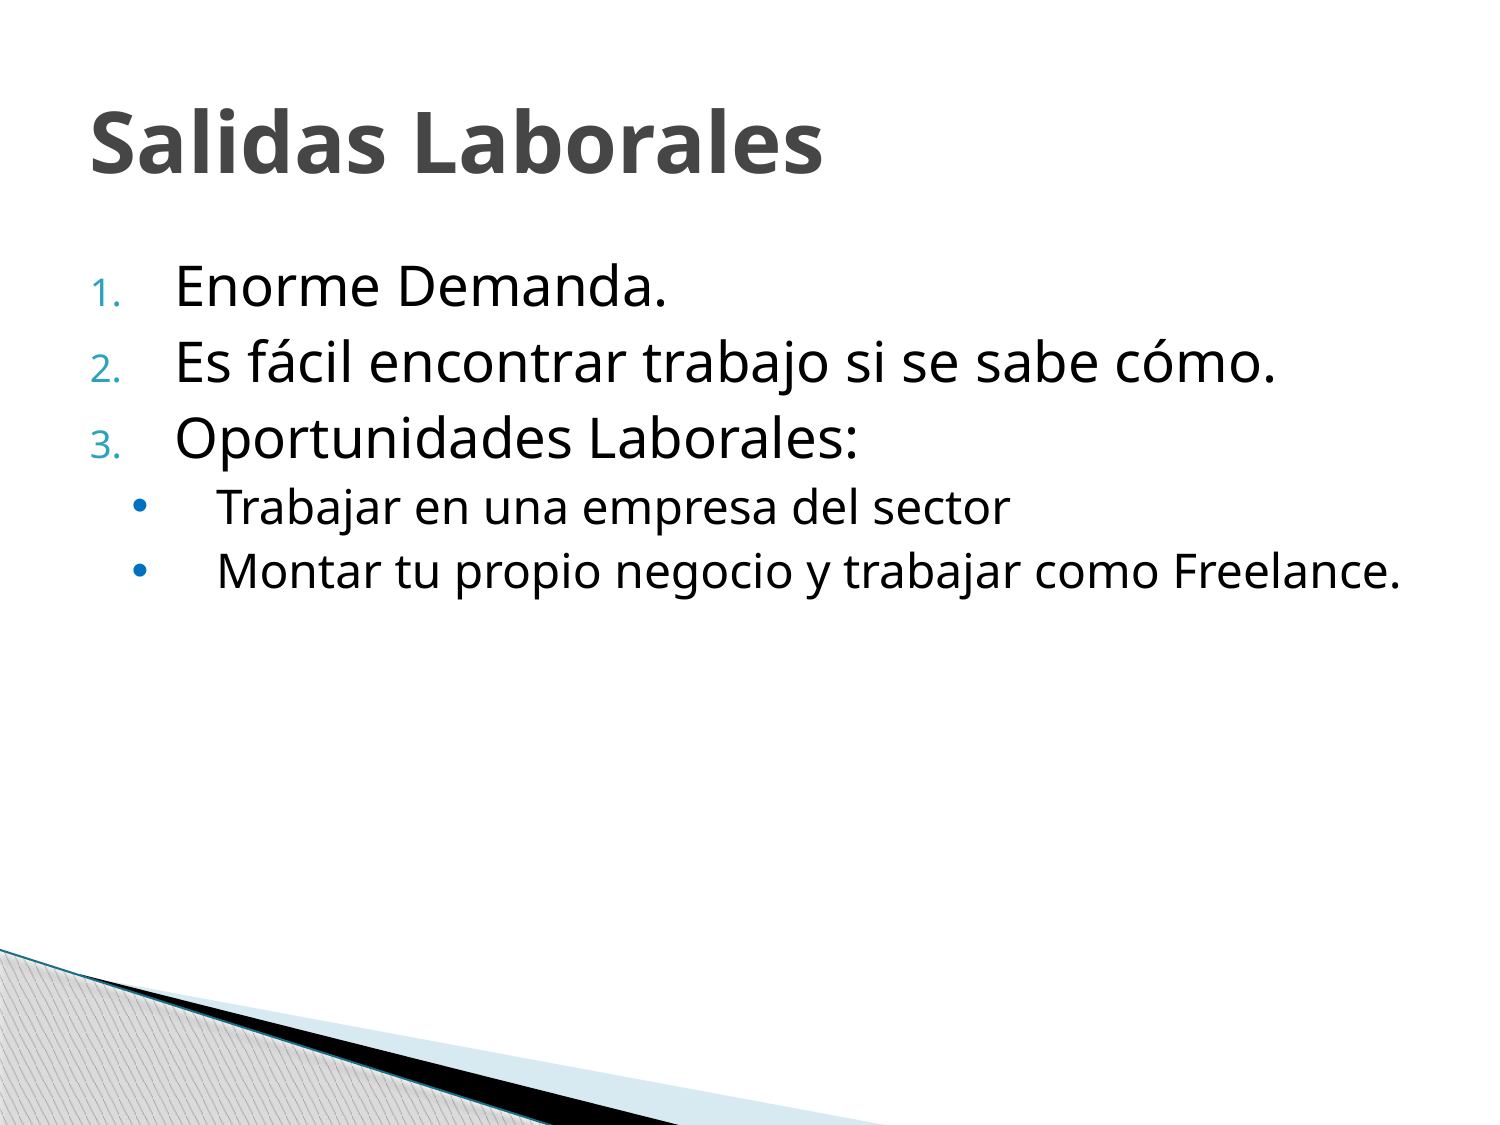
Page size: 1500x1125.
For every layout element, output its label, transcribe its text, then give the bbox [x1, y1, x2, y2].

title Salidas Laborales [75, 45, 1425, 233]
list Enorme Demanda. Es fácil encontrar trabajo si se sabe cómo. Oportunidades Laborales: Trabajar en una empresa del sector Montar tu propio negocio y trabajar como Freelance. [75, 243, 1425, 986]
